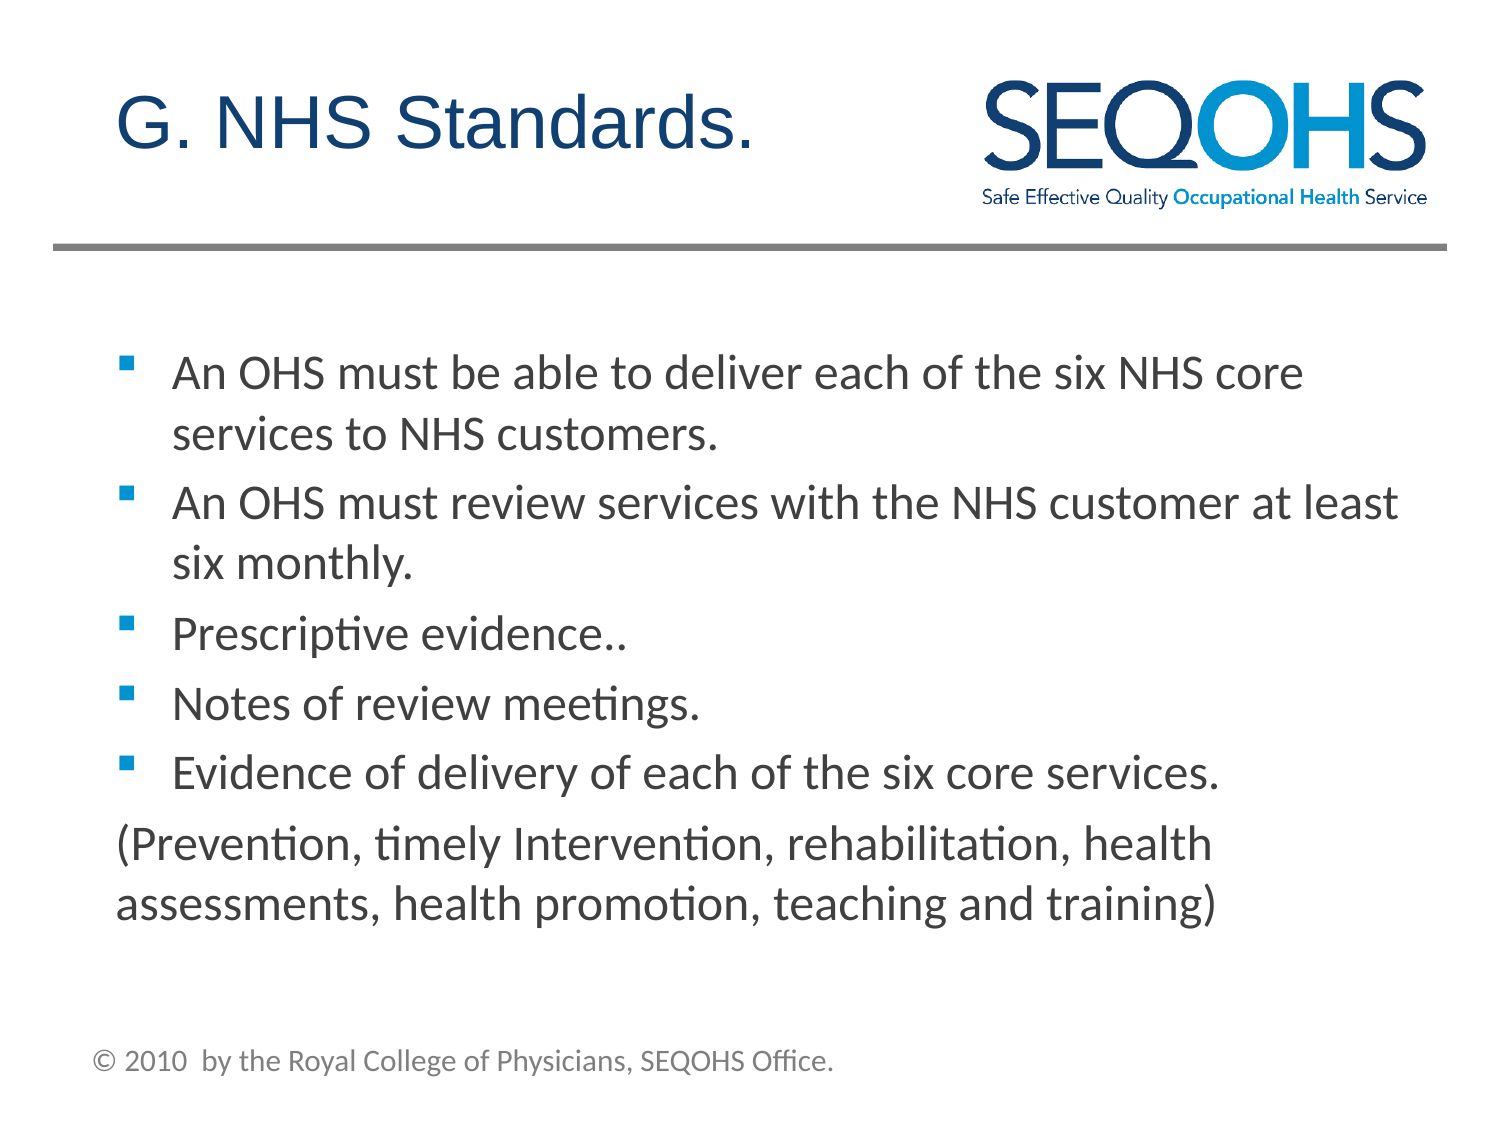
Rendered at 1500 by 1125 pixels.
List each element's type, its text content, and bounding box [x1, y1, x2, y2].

list An OHS must be able to deliver each of the six NHS core services to NHS customers. An OHS must review services with the NHS customer at least six monthly. Prescriptive evidence.. Notes of review meetings. Evidence of delivery of each of the six core services. (Prevention, timely Intervention, rehabilitation, health assessments, health promotion, teaching and training) [100, 262, 1438, 1000]
picture [967, 42, 1447, 237]
title G. NHS Standards. [100, 37, 1438, 200]
